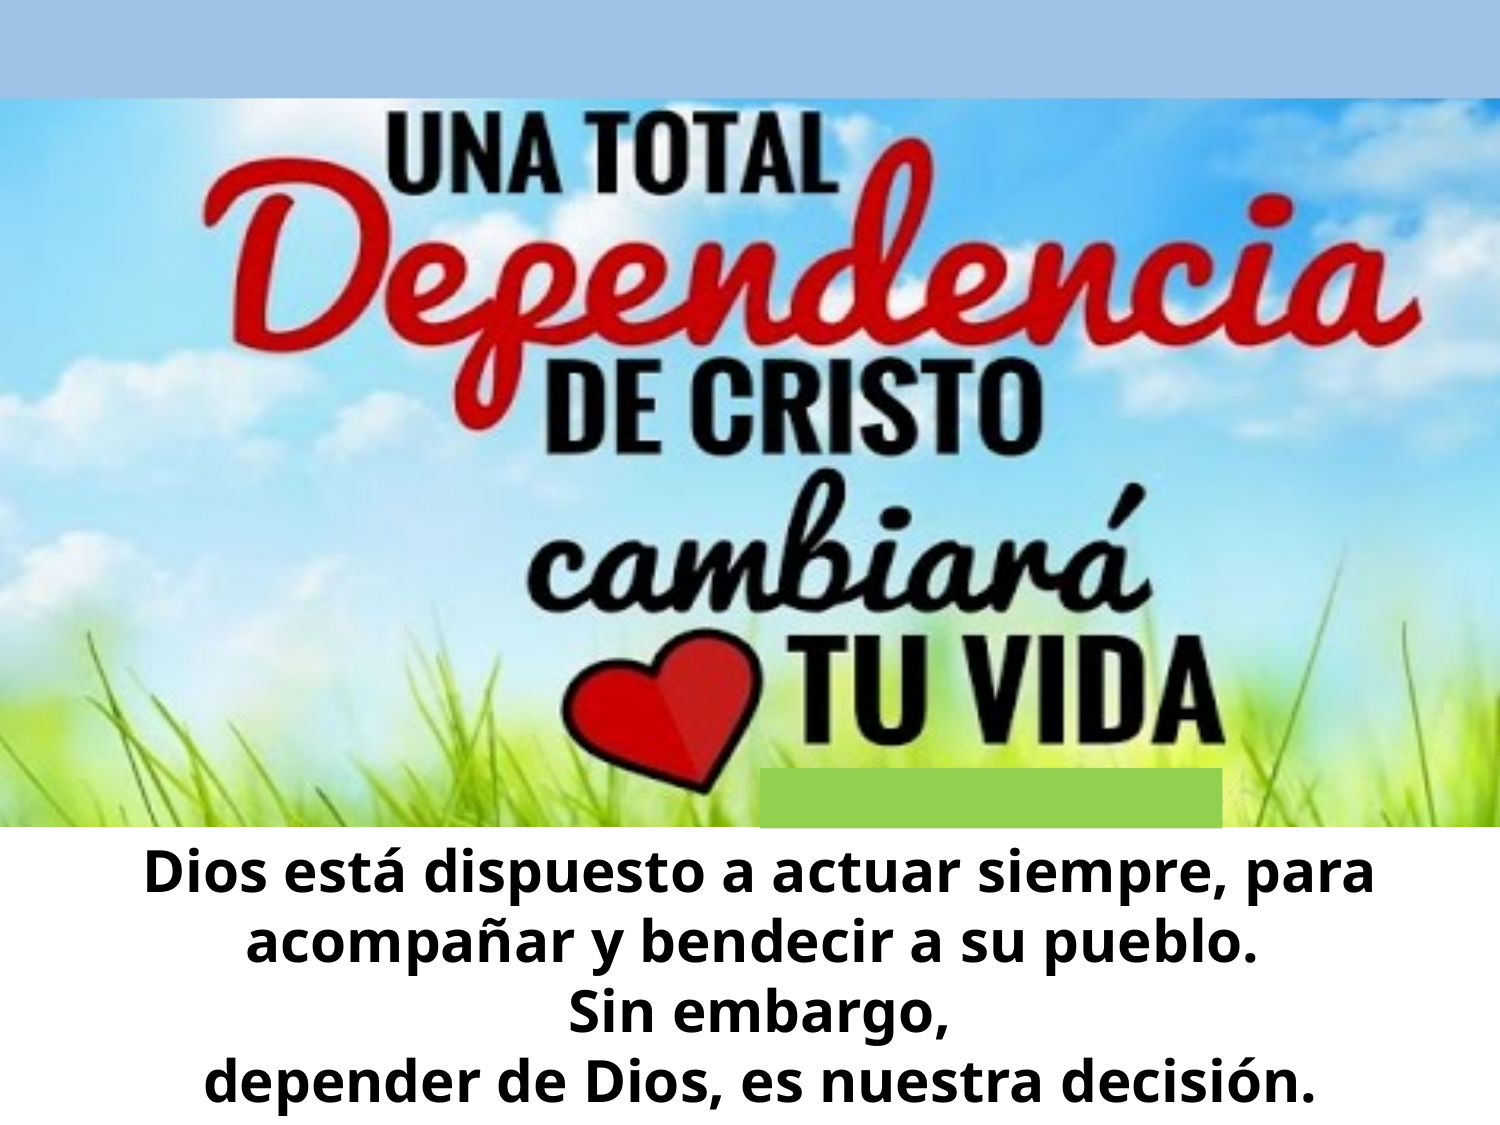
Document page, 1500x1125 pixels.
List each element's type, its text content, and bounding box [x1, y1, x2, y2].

picture [0, 0, 1500, 983]
text_box Dios está dispuesto a actuar siempre, para acompañar y bendecir a su pueblo. Sin embargo, depender de Dios, es nuestra decisión. [0, 983, 1500, 1122]
